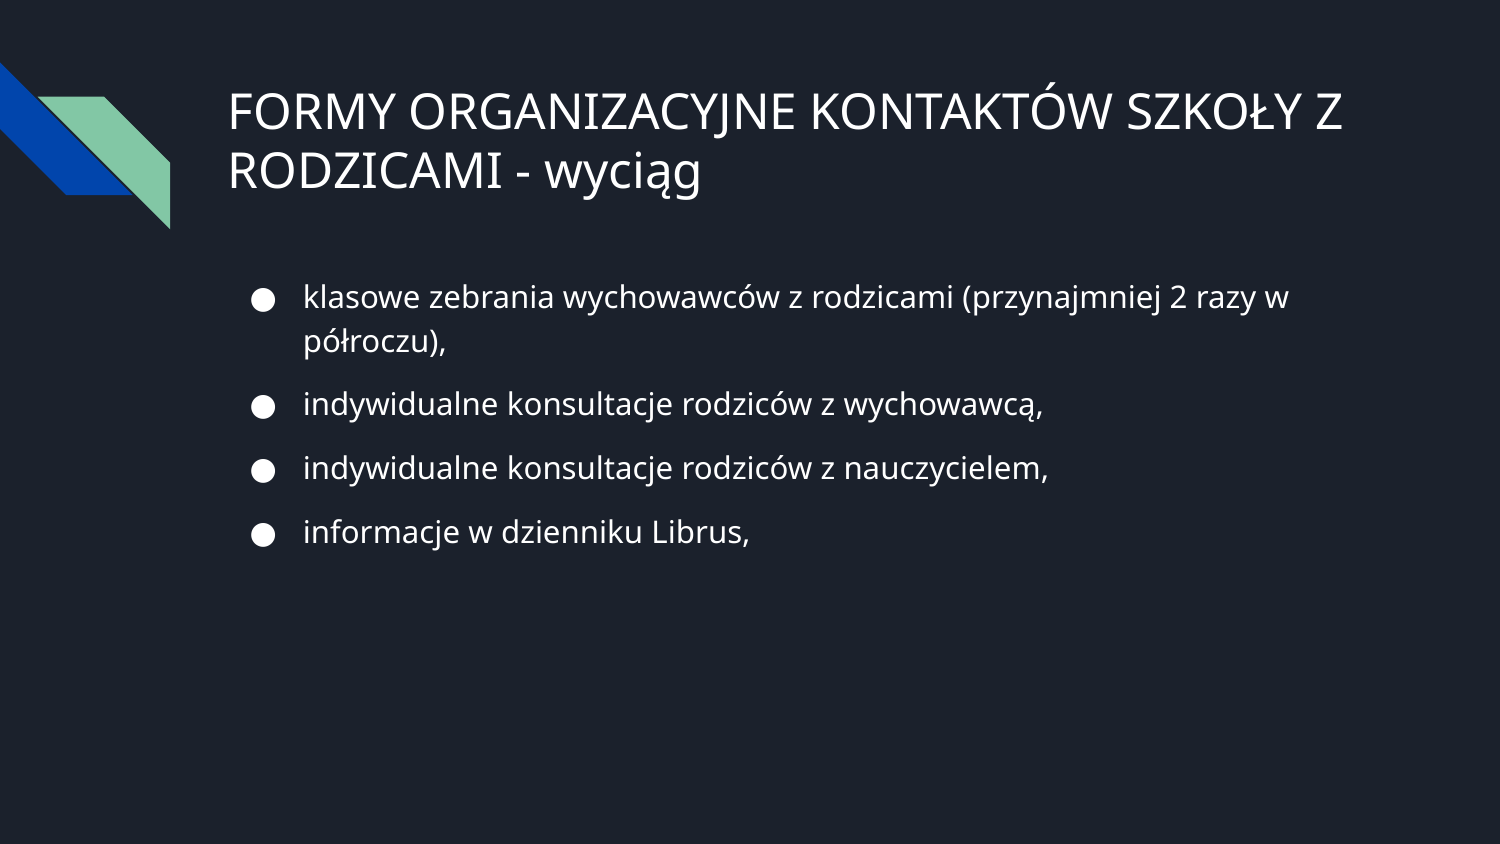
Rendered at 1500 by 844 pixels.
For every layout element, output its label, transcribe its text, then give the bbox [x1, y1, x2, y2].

list klasowe zebrania wychowawców z rodzicami (przynajmniej 2 razy w półroczu), indywidualne konsultacje rodziców z wychowawcą, indywidualne konsultacje rodziców z nauczycielem, informacje w dzienniku Librus, [212, 257, 1368, 735]
title FORMY ORGANIZACYJNE KONTAKTÓW SZKOŁY Z RODZICAMI - wyciąg [212, 64, 1368, 215]
